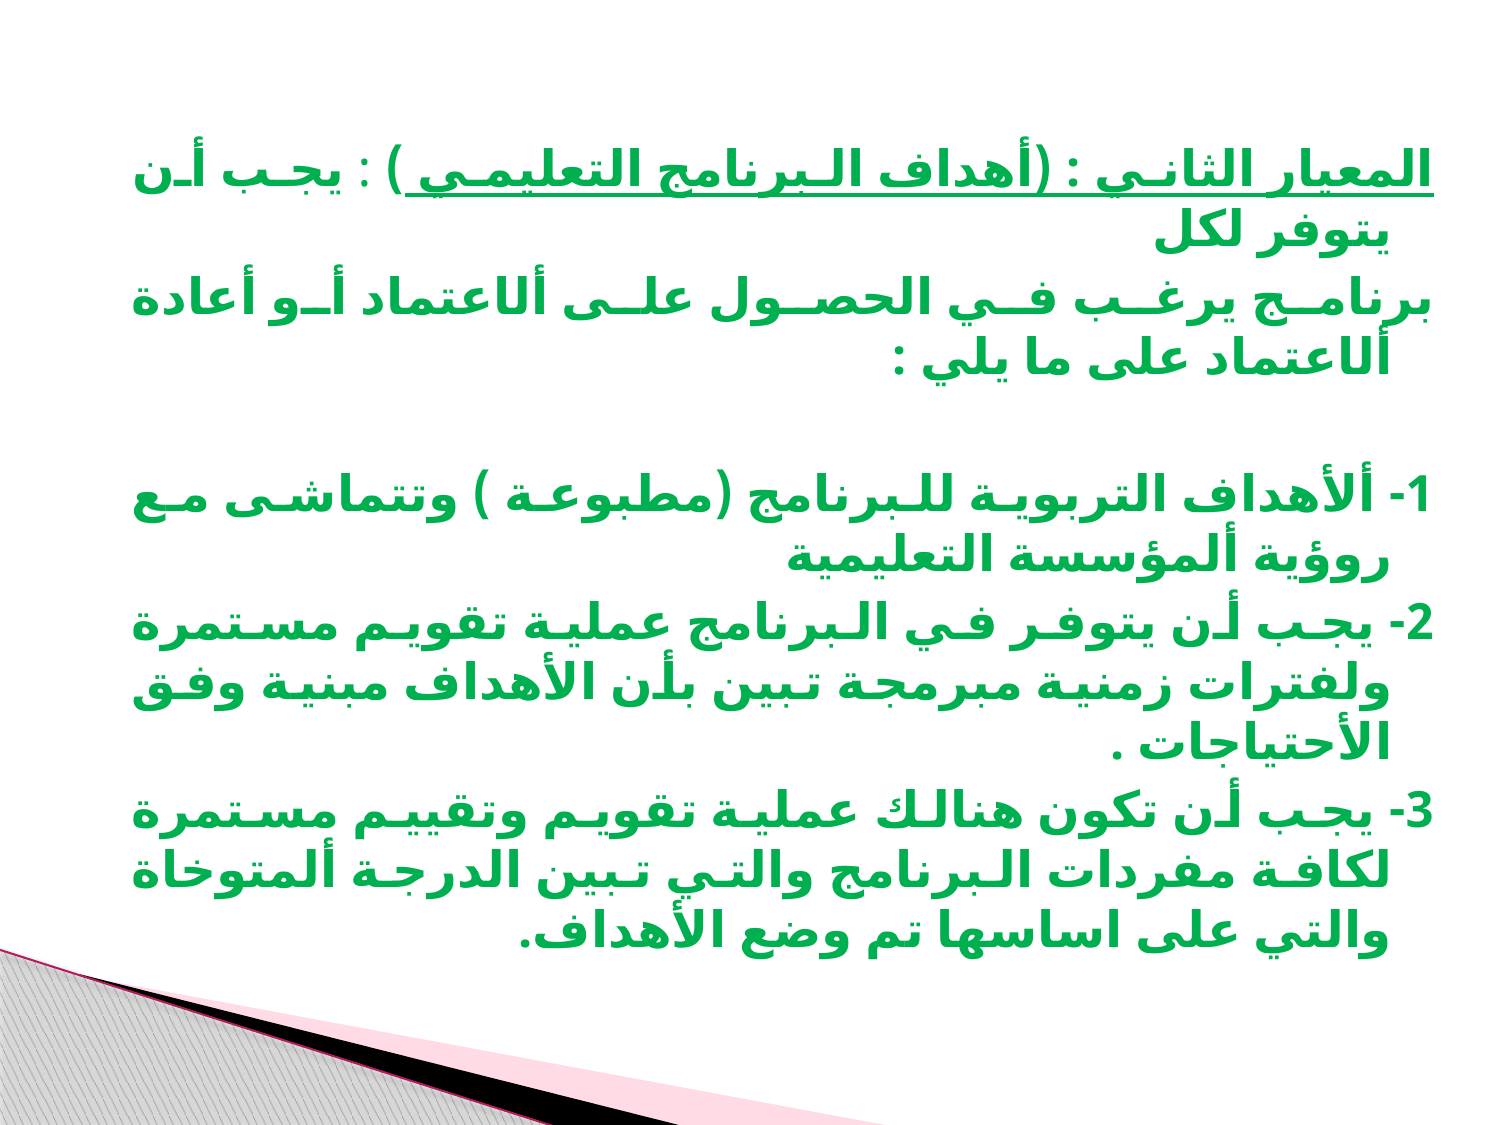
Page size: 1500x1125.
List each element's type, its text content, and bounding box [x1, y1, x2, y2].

list المعيار الثاني : (أهداف البرنامج التعليمي ) : يجب أن يتوفر لكل برنامج يرغب في الحصول على ألاعتماد أو أعادة ألاعتماد على ما يلي : 1- ألأهداف التربوية للبرنامج (مطبوعة ) وتتماشى مع روؤية ألمؤسسة التعليمية 2- يجب أن يتوفر في البرنامج عملية تقويم مستمرة ولفترات زمنية مبرمجة تبين بأن الأهداف مبنية وفق الأحتياجات . 3- يجب أن تكون هنالك عملية تقويم وتقييم مستمرة لكافة مفردات البرنامج والتي تبين الدرجة ألمتوخاة والتي على اساسها تم وضع الأهداف. [117, 128, 1468, 973]
